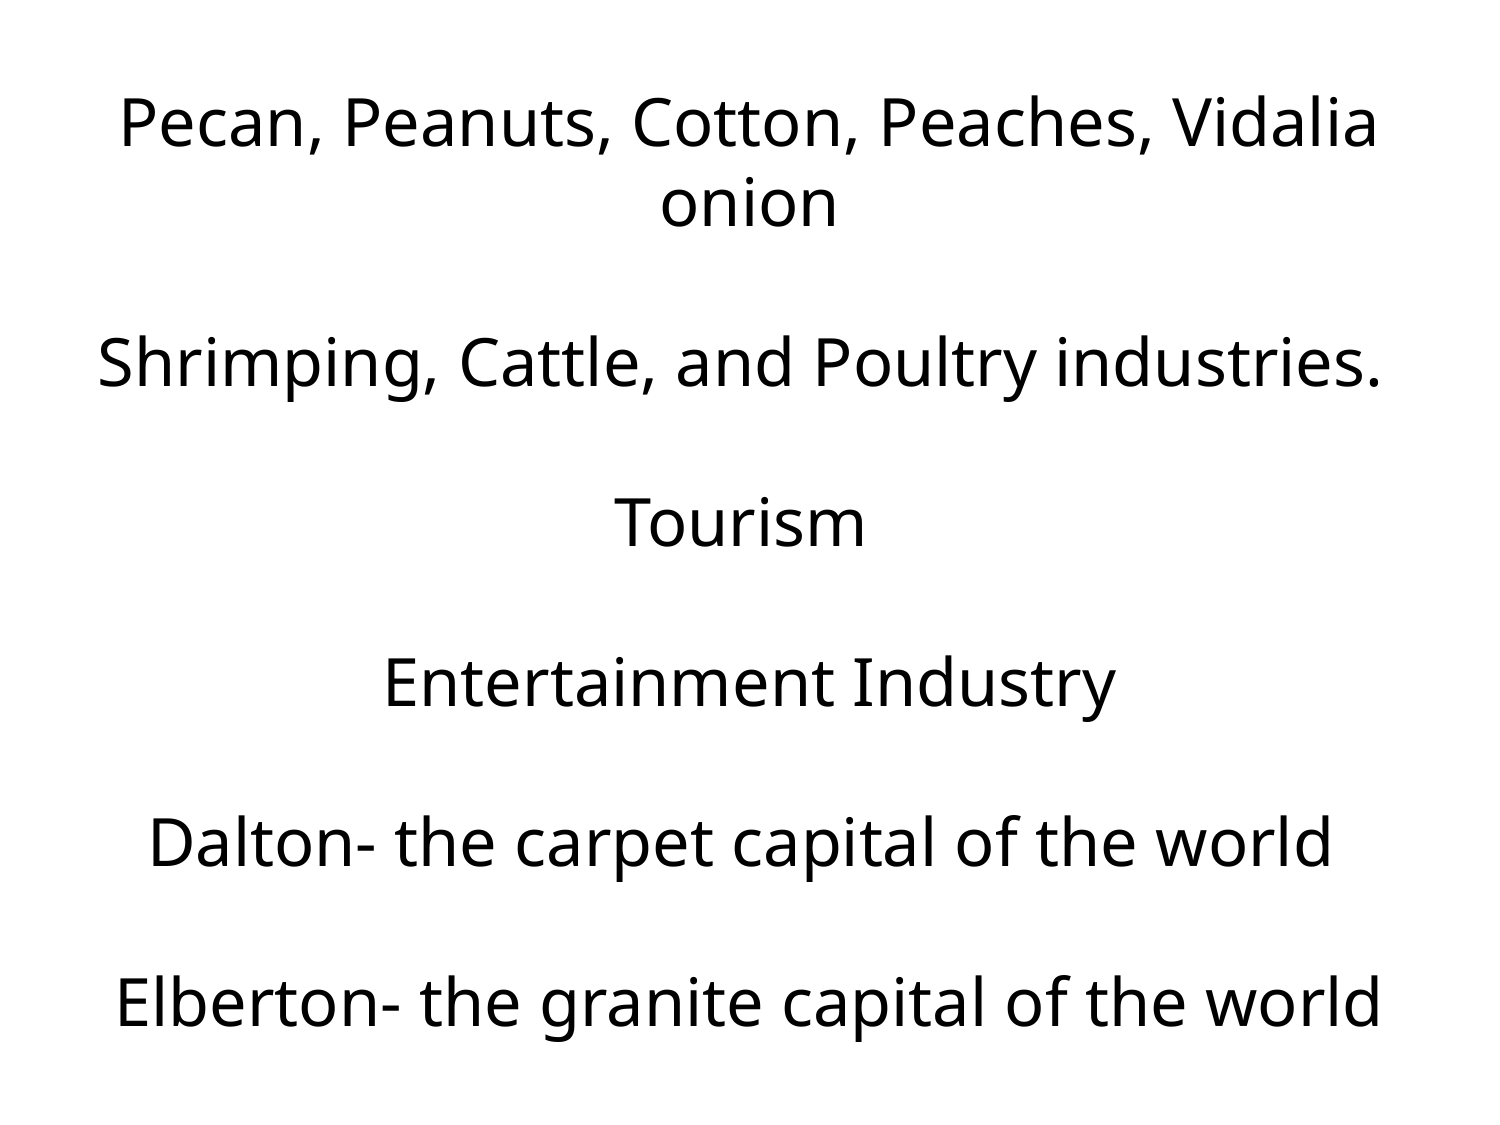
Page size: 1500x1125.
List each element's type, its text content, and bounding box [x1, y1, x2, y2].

title Pecan, Peanuts, Cotton, Peaches, Vidalia onion Shrimping, Cattle, and Poultry industries. Tourism Entertainment Industry Dalton- the carpet capital of the world Elberton- the granite capital of the world [75, 45, 1425, 1075]
